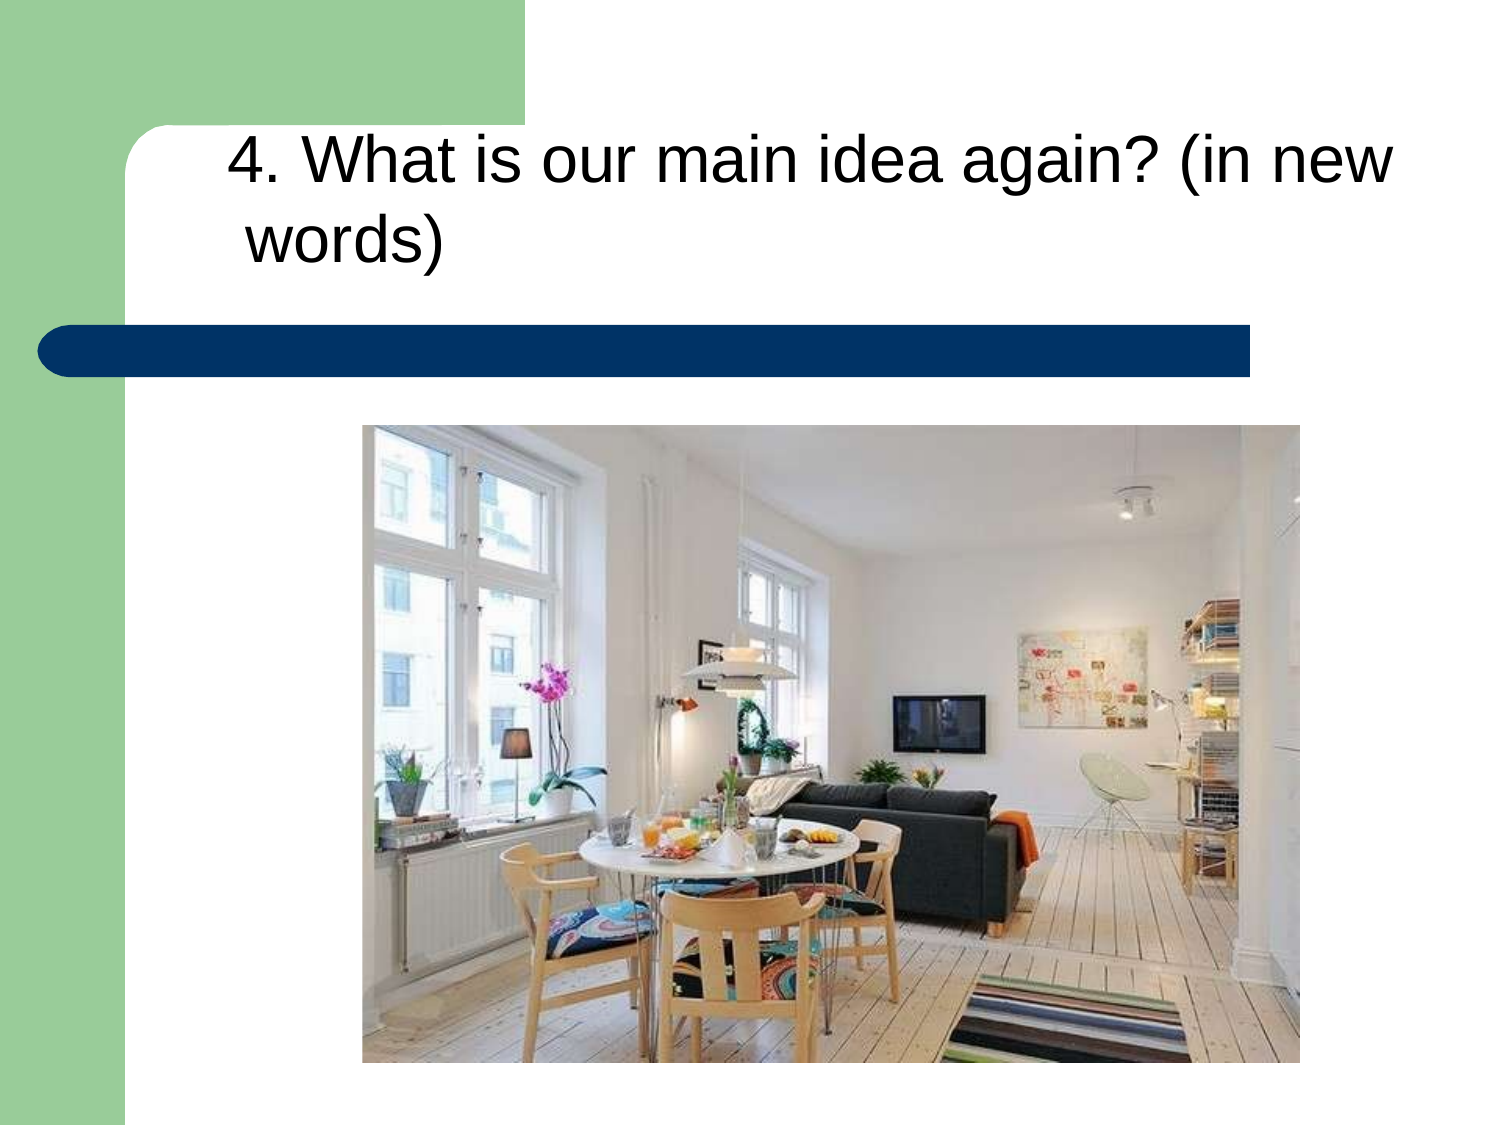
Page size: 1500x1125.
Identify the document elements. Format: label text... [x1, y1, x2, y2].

text_box 4. What is our main idea again? (in new words) [225, 113, 1399, 276]
text_box [362, 425, 1300, 1063]
